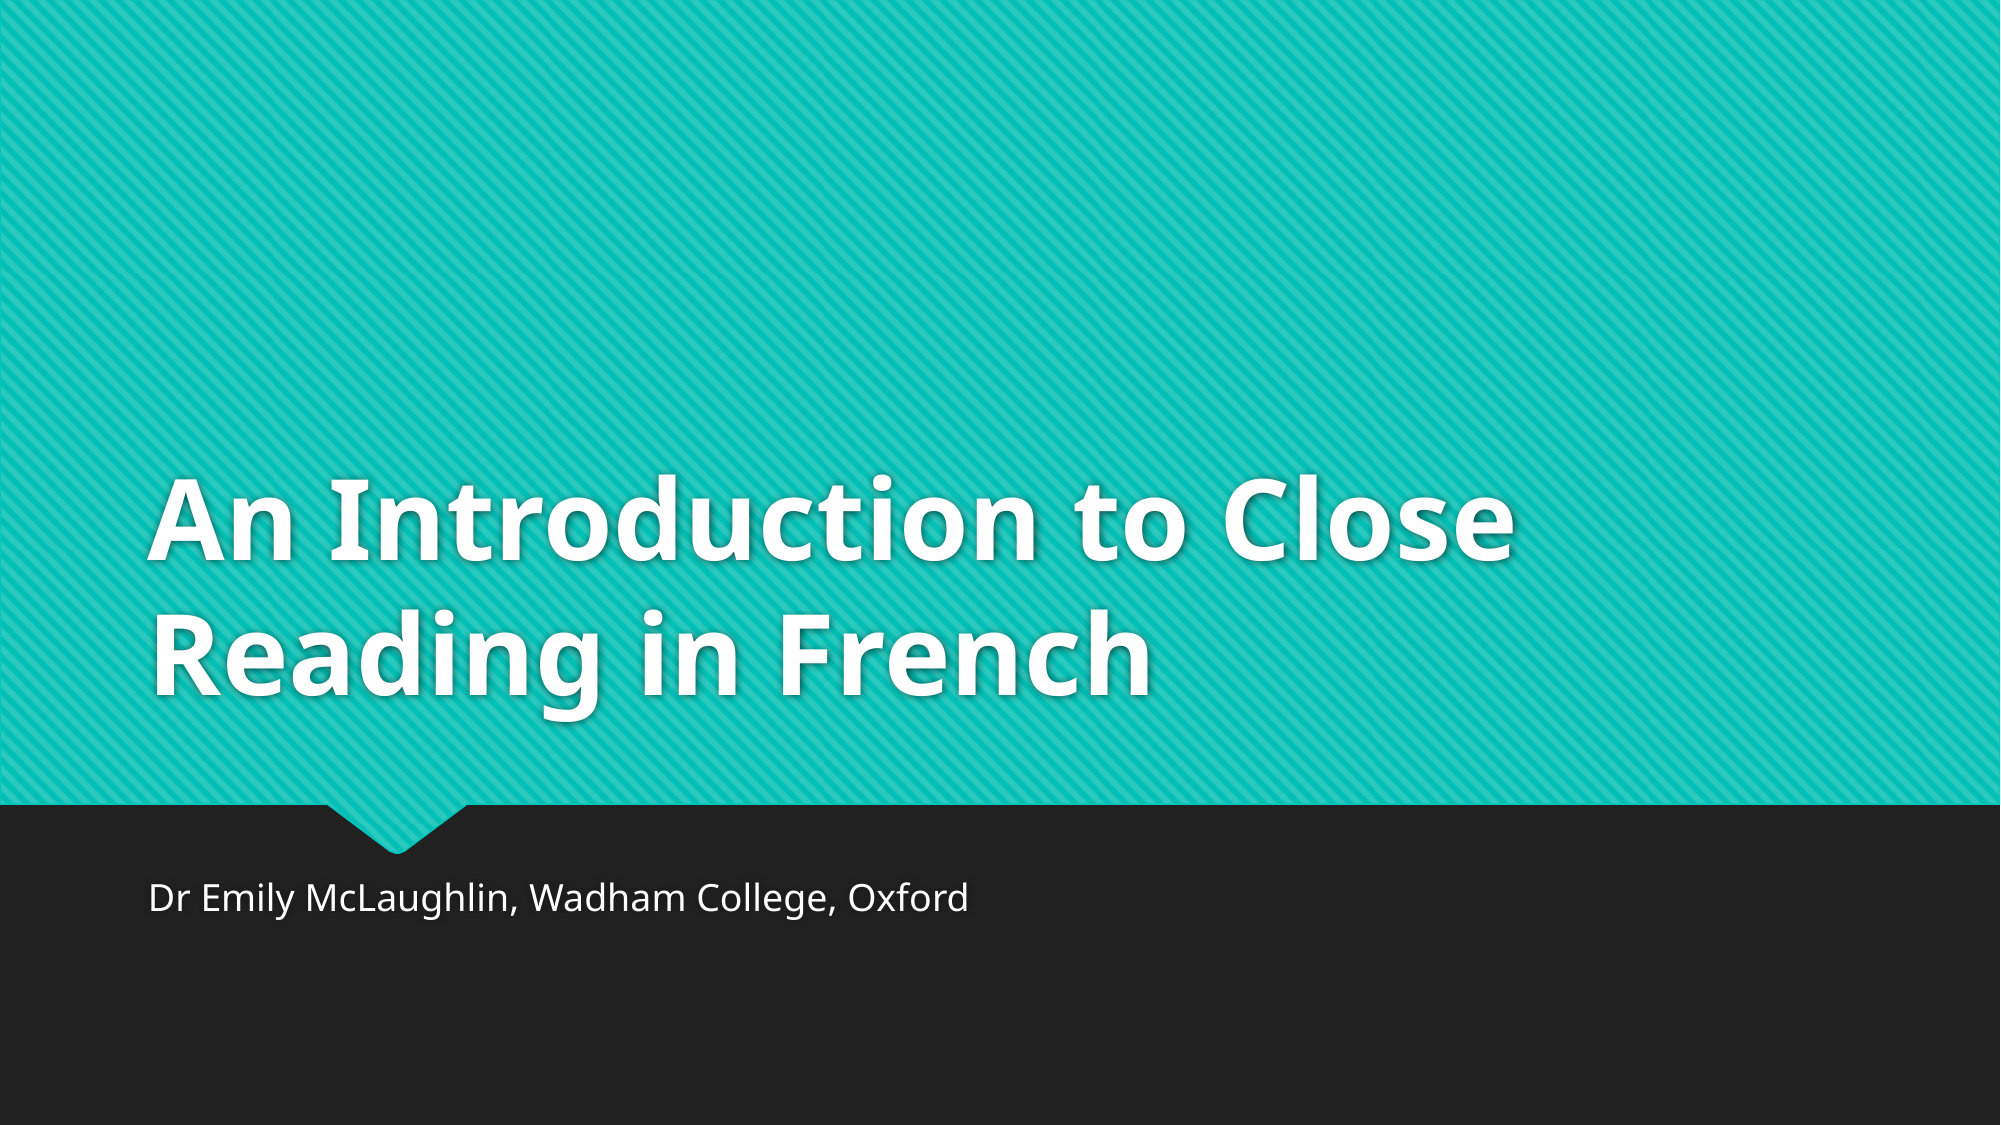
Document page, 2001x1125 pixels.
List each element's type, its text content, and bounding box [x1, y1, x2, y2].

subtitle Dr Emily McLaughlin, Wadham College, Oxford [132, 866, 1868, 938]
title An Introduction to Close Reading in French [132, 237, 1868, 726]
